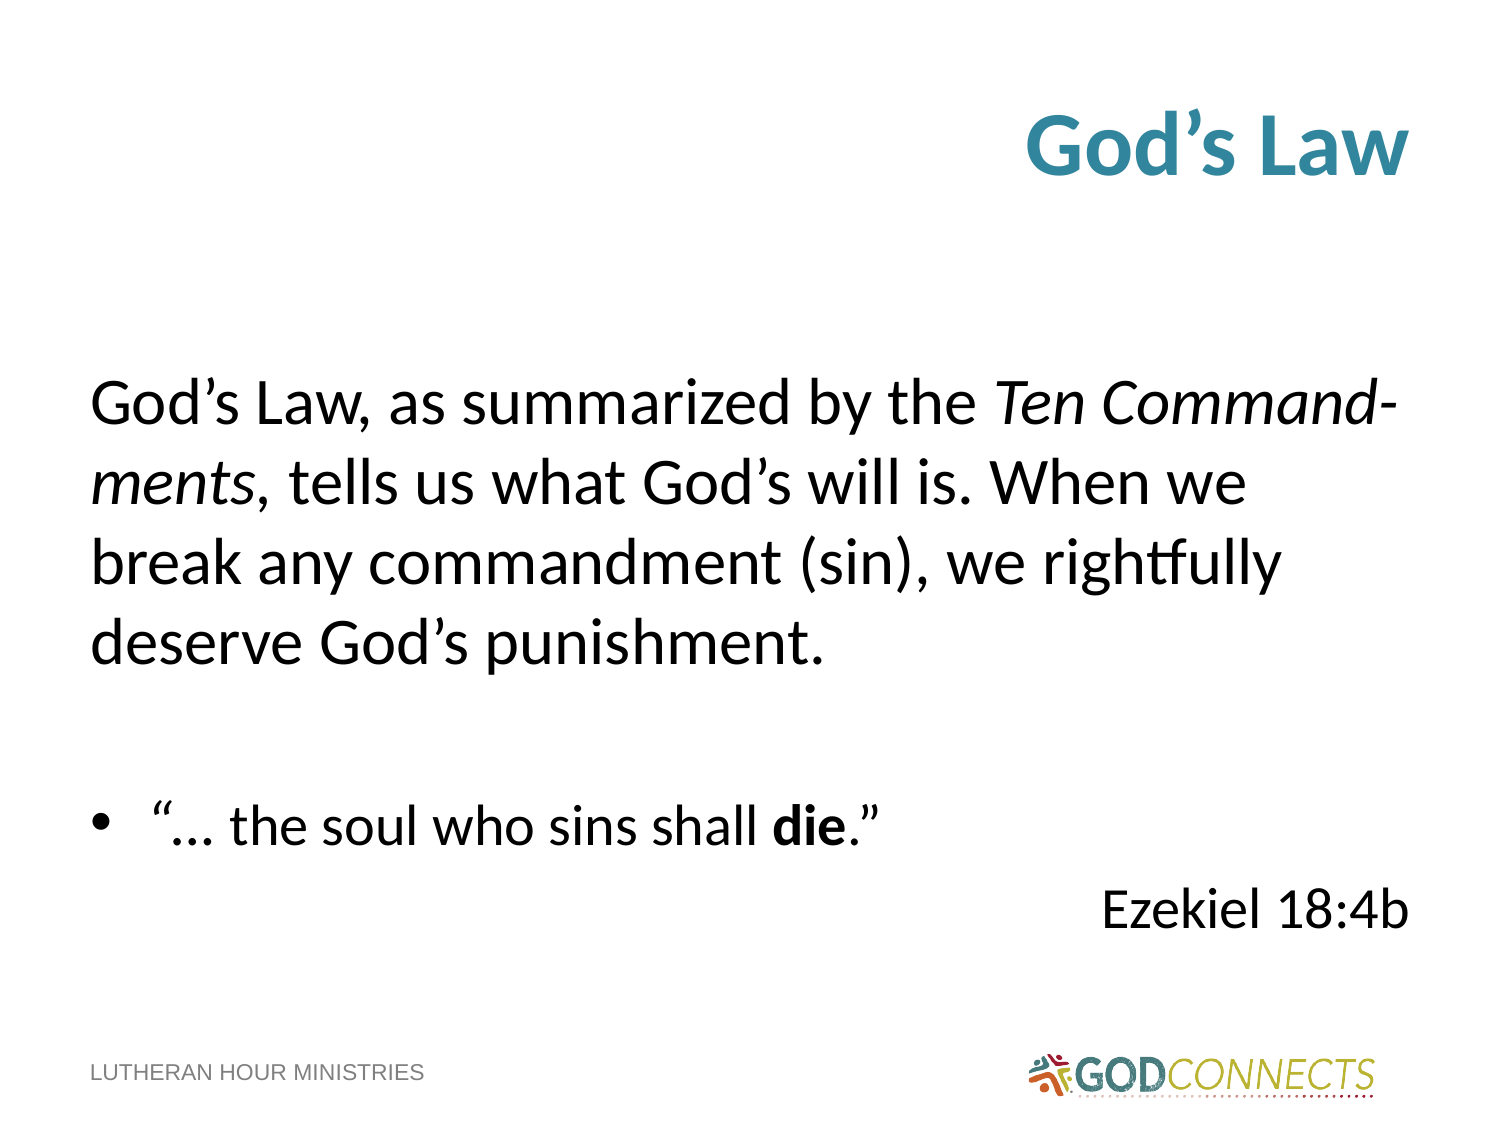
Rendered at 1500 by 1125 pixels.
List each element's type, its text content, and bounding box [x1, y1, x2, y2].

picture [1028, 1093, 1375, 1100]
title God’s Law [74, 44, 1426, 233]
list God’s Law, as summarized by the Ten Command-ments, tells us what God’s will is. When we break any commandment (sin), we rightfully deserve God’s punishment. “… the soul who sins shall die.” Ezekiel 18:4b [74, 349, 1426, 1093]
